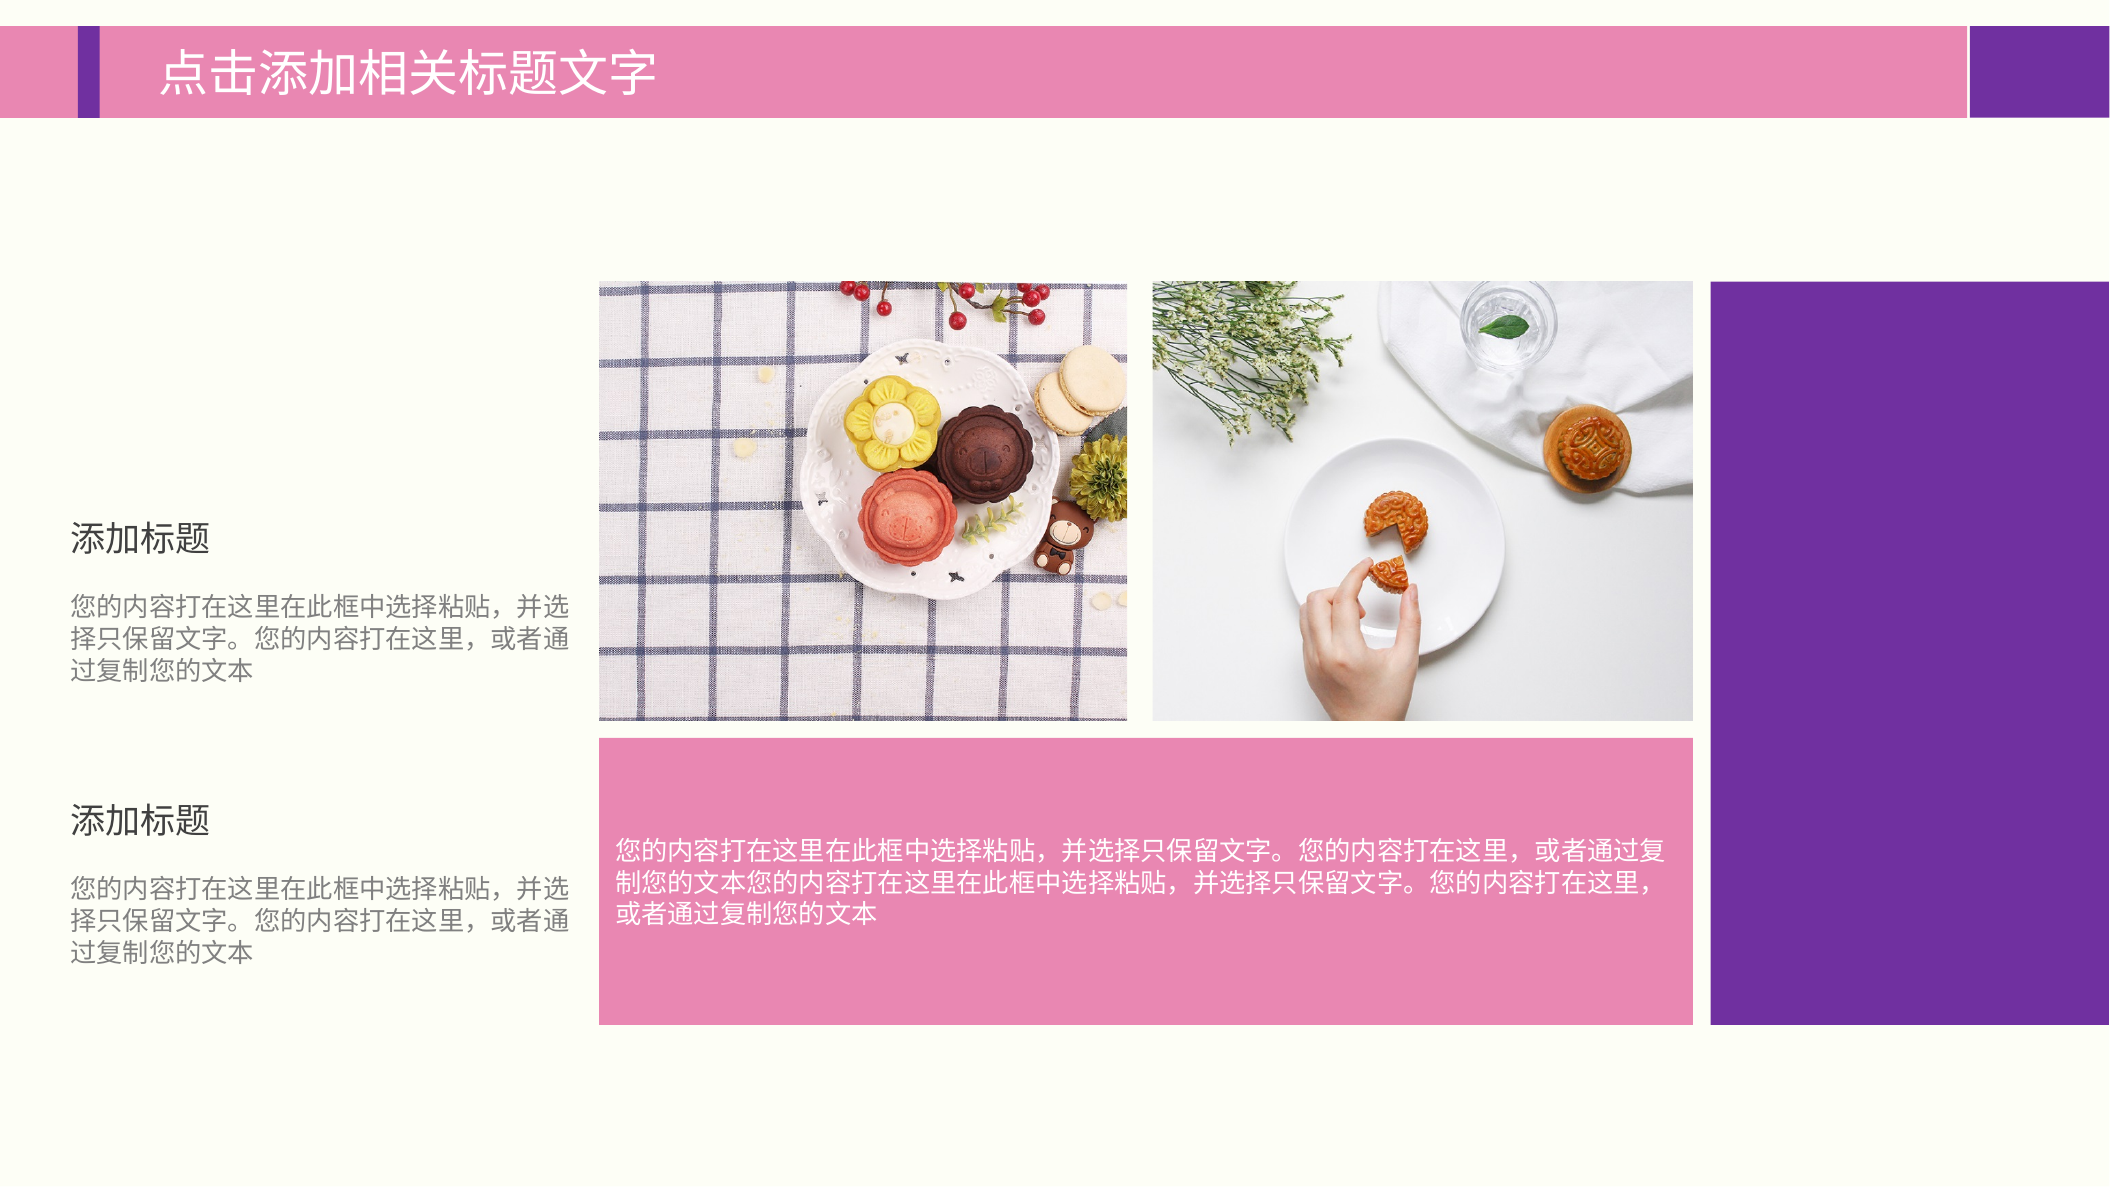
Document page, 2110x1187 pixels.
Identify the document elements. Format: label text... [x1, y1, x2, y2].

text_box [1969, 26, 2110, 118]
text_box 添加标题 您的内容打在这里在此框中选择粘贴，并选择只保留文字。您的内容打在这里，或者通过复制您的文本 [54, 508, 600, 725]
text_box [100, 26, 135, 118]
text_box 点击添加相关标题文字 [135, 26, 681, 118]
text_box [681, 26, 1968, 118]
text_box 添加标题 您的内容打在这里在此框中选择粘贴，并选择只保留文字。您的内容打在这里，或者通过复制您的文本 [54, 790, 600, 1007]
text_box [598, 281, 1128, 721]
text_box [0, 26, 77, 118]
text_box [77, 26, 100, 118]
text_box [1152, 281, 1694, 721]
text_box 您的内容打在这里在此框中选择粘贴，并选择只保留文字。您的内容打在这里，或者通过复制您的文本您的内容打在这里在此框中选择粘贴，并选择只保留文字。您的内容打在这里，或者通过复制您的文本 [598, 737, 1694, 1026]
text_box [1709, 280, 2110, 1026]
